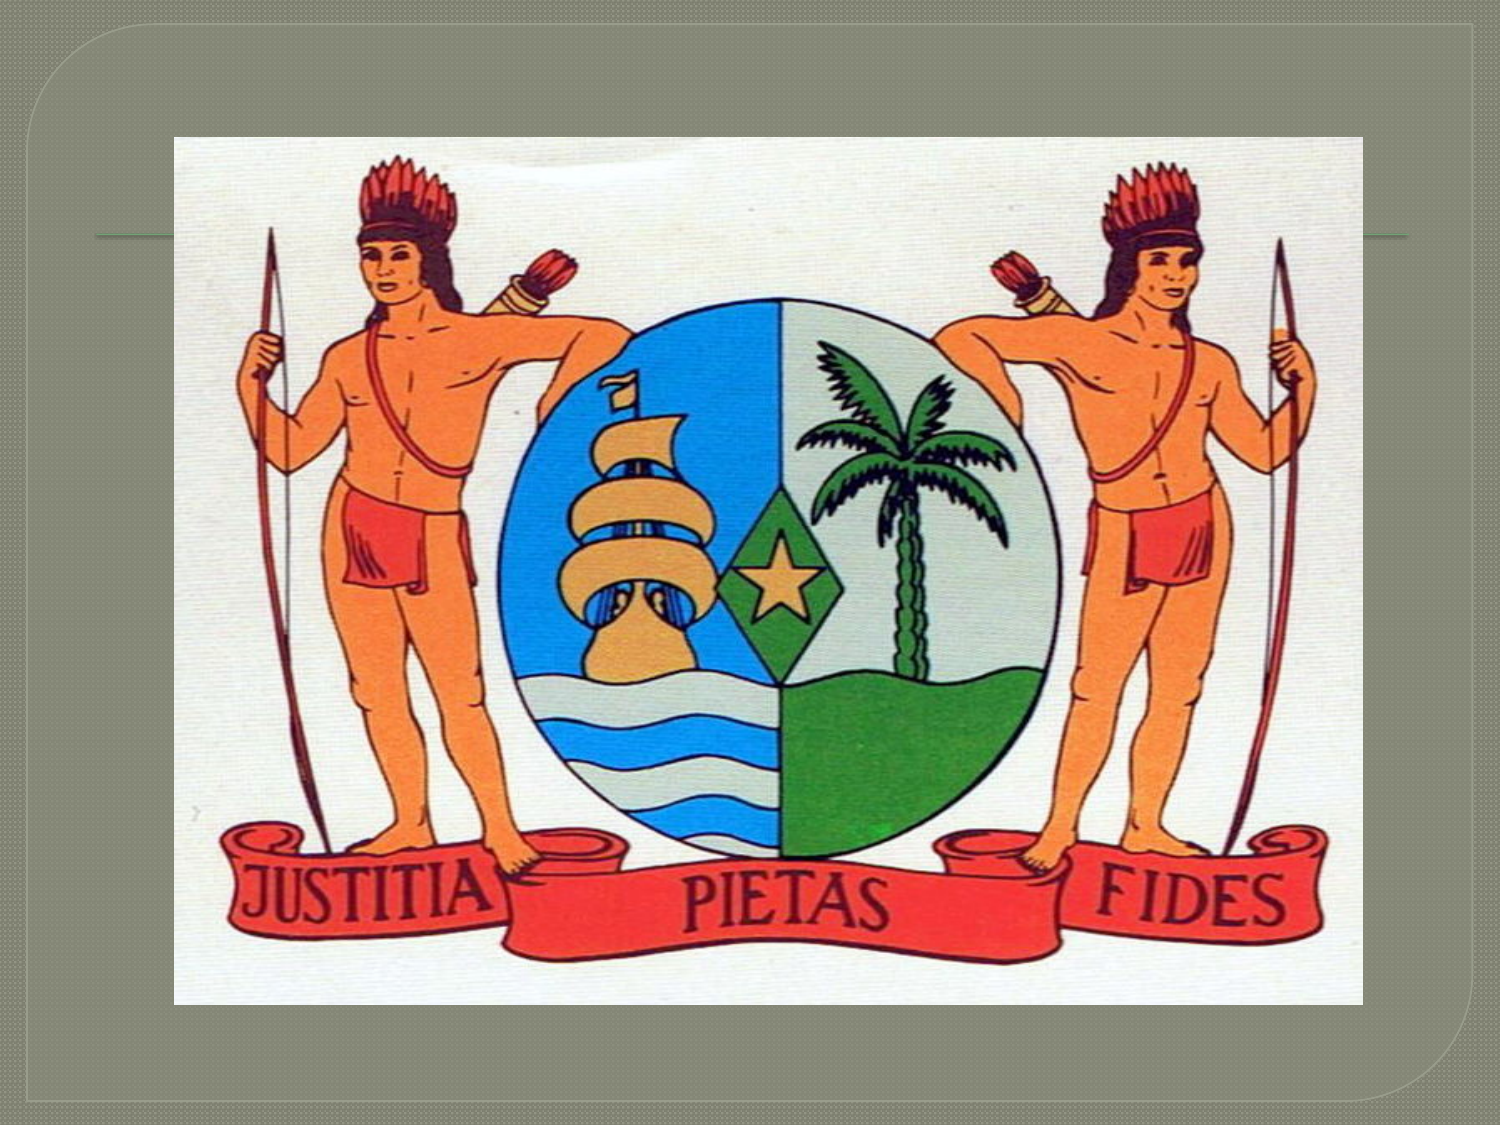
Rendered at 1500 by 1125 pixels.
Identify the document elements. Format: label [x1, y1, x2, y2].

list [174, 137, 1363, 1006]
